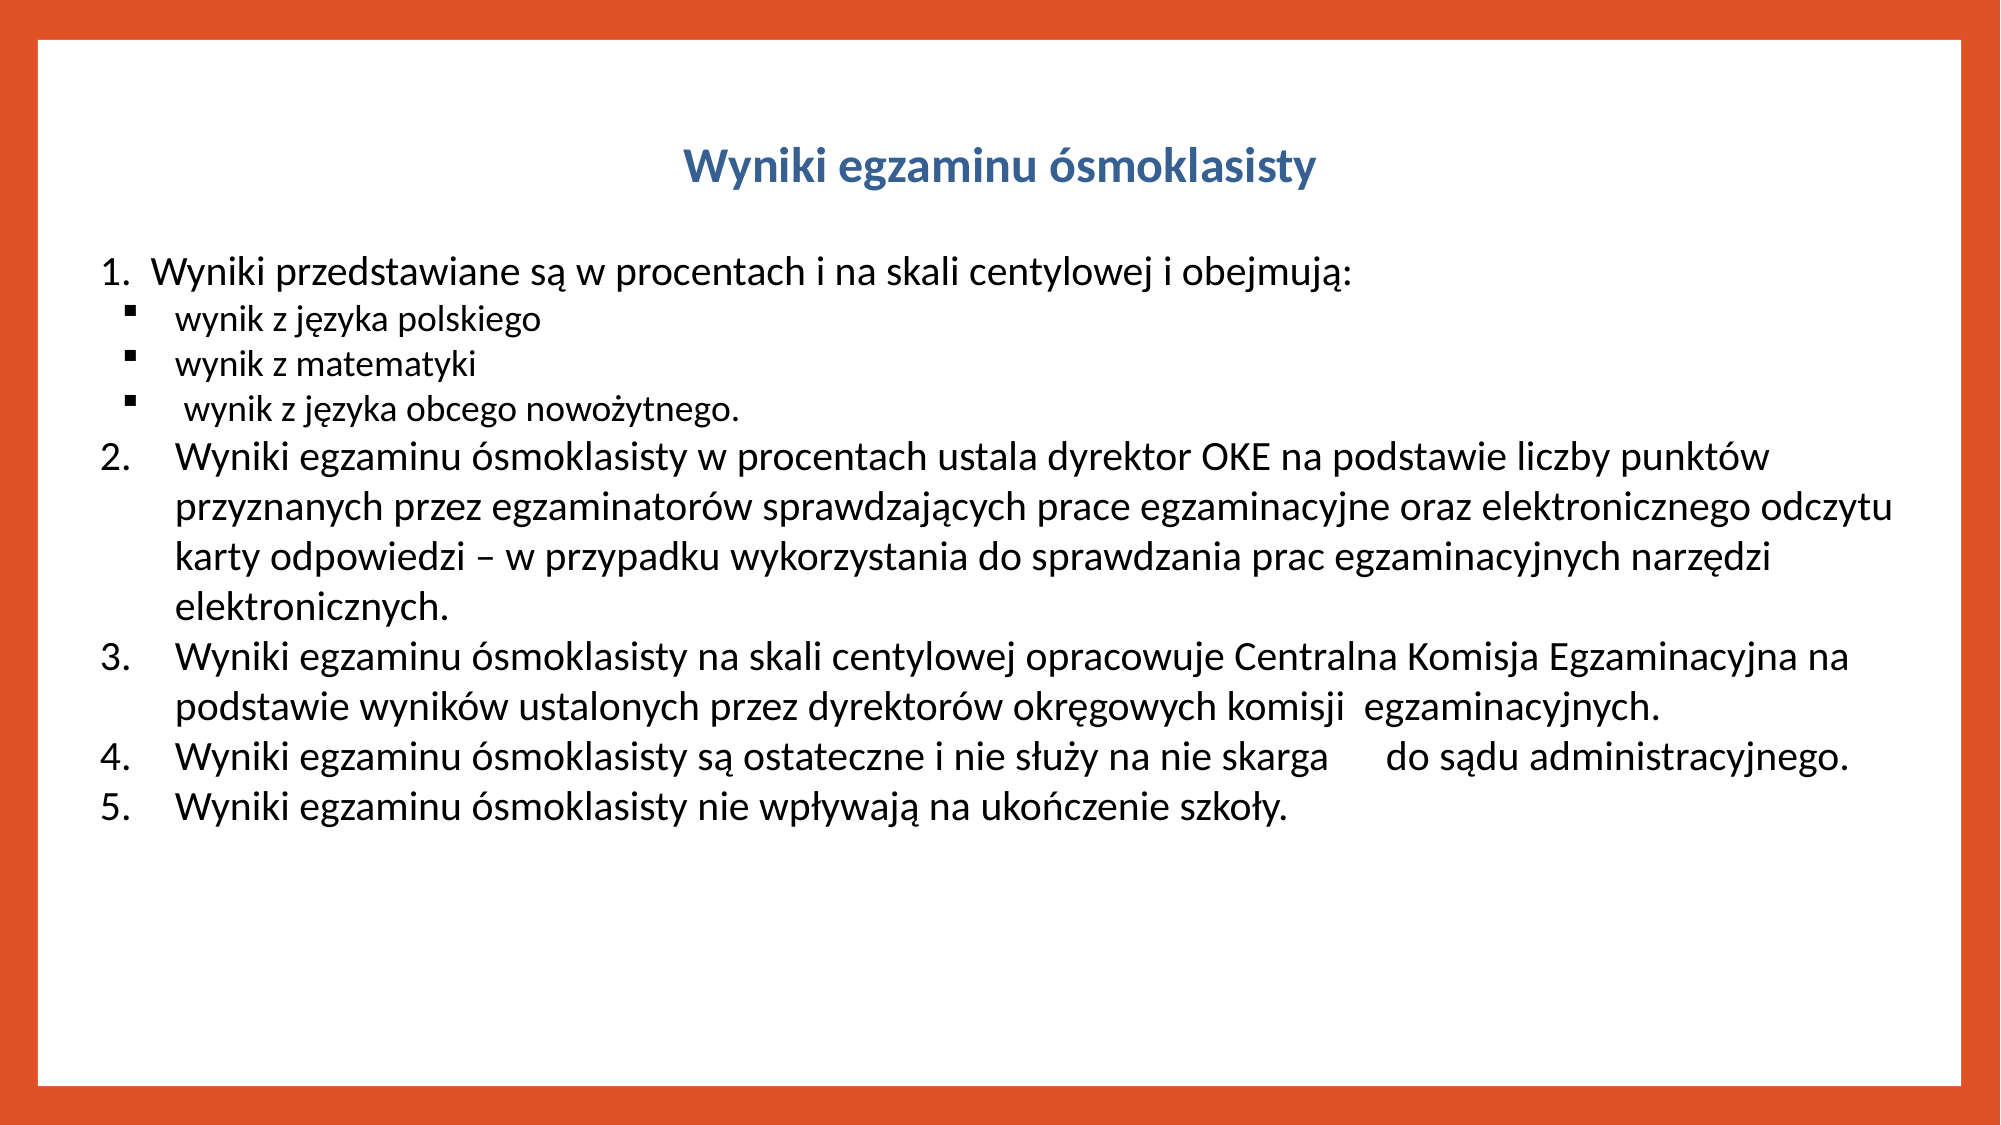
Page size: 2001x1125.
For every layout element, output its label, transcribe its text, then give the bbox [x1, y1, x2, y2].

list 1. Wyniki przedstawiane są w procentach i na skali centylowej i obejmują: wynik z języka polskiego wynik z matematyki wynik z języka obcego nowożytnego. Wyniki egzaminu ósmoklasisty w procentach ustala dyrektor OKE na podstawie liczby punktów przyznanych przez egzaminatorów sprawdzających prace egzaminacyjne oraz elektronicznego odczytu karty odpowiedzi – w przypadku wykorzystania do sprawdzania prac egzaminacyjnych narzędzi elektronicznych. Wyniki egzaminu ósmoklasisty na skali centylowej opracowuje Centralna Komisja Egzaminacyjna na podstawie wyników ustalonych przez dyrektorów okręgowych komisji egzaminacyjnych. Wyniki egzaminu ósmoklasisty są ostateczne i nie służy na nie skarga do sądu administracyjnego. Wyniki egzaminu ósmoklasisty nie wpływają na ukończenie szkoły. [99, 243, 1900, 1125]
text_box Wyniki egzaminu ósmoklasisty [669, 125, 1591, 201]
